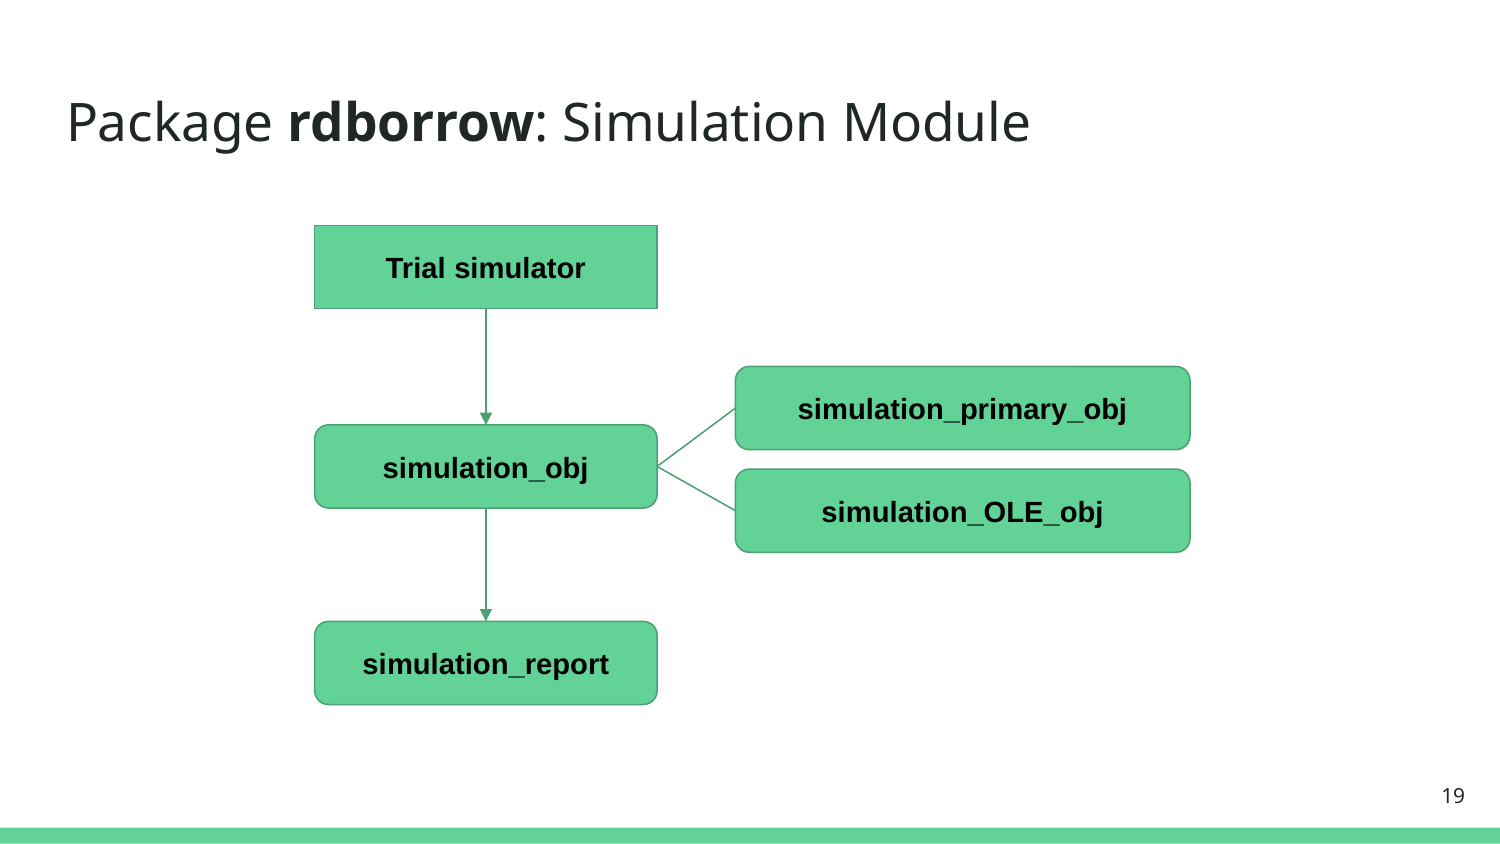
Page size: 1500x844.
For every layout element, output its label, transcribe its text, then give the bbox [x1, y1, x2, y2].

text_box Trial simulator [314, 225, 658, 309]
slide_number ‹#› [1389, 764, 1480, 830]
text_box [656, 466, 736, 511]
text_box simulation_OLE_obj [735, 469, 1191, 553]
title Package rdborrow: Simulation Module [51, 72, 1449, 167]
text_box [656, 407, 736, 465]
text_box simulation_obj [314, 424, 651, 509]
text_box simulation_report [314, 621, 658, 705]
text_box simulation_primary_obj [735, 366, 1191, 450]
